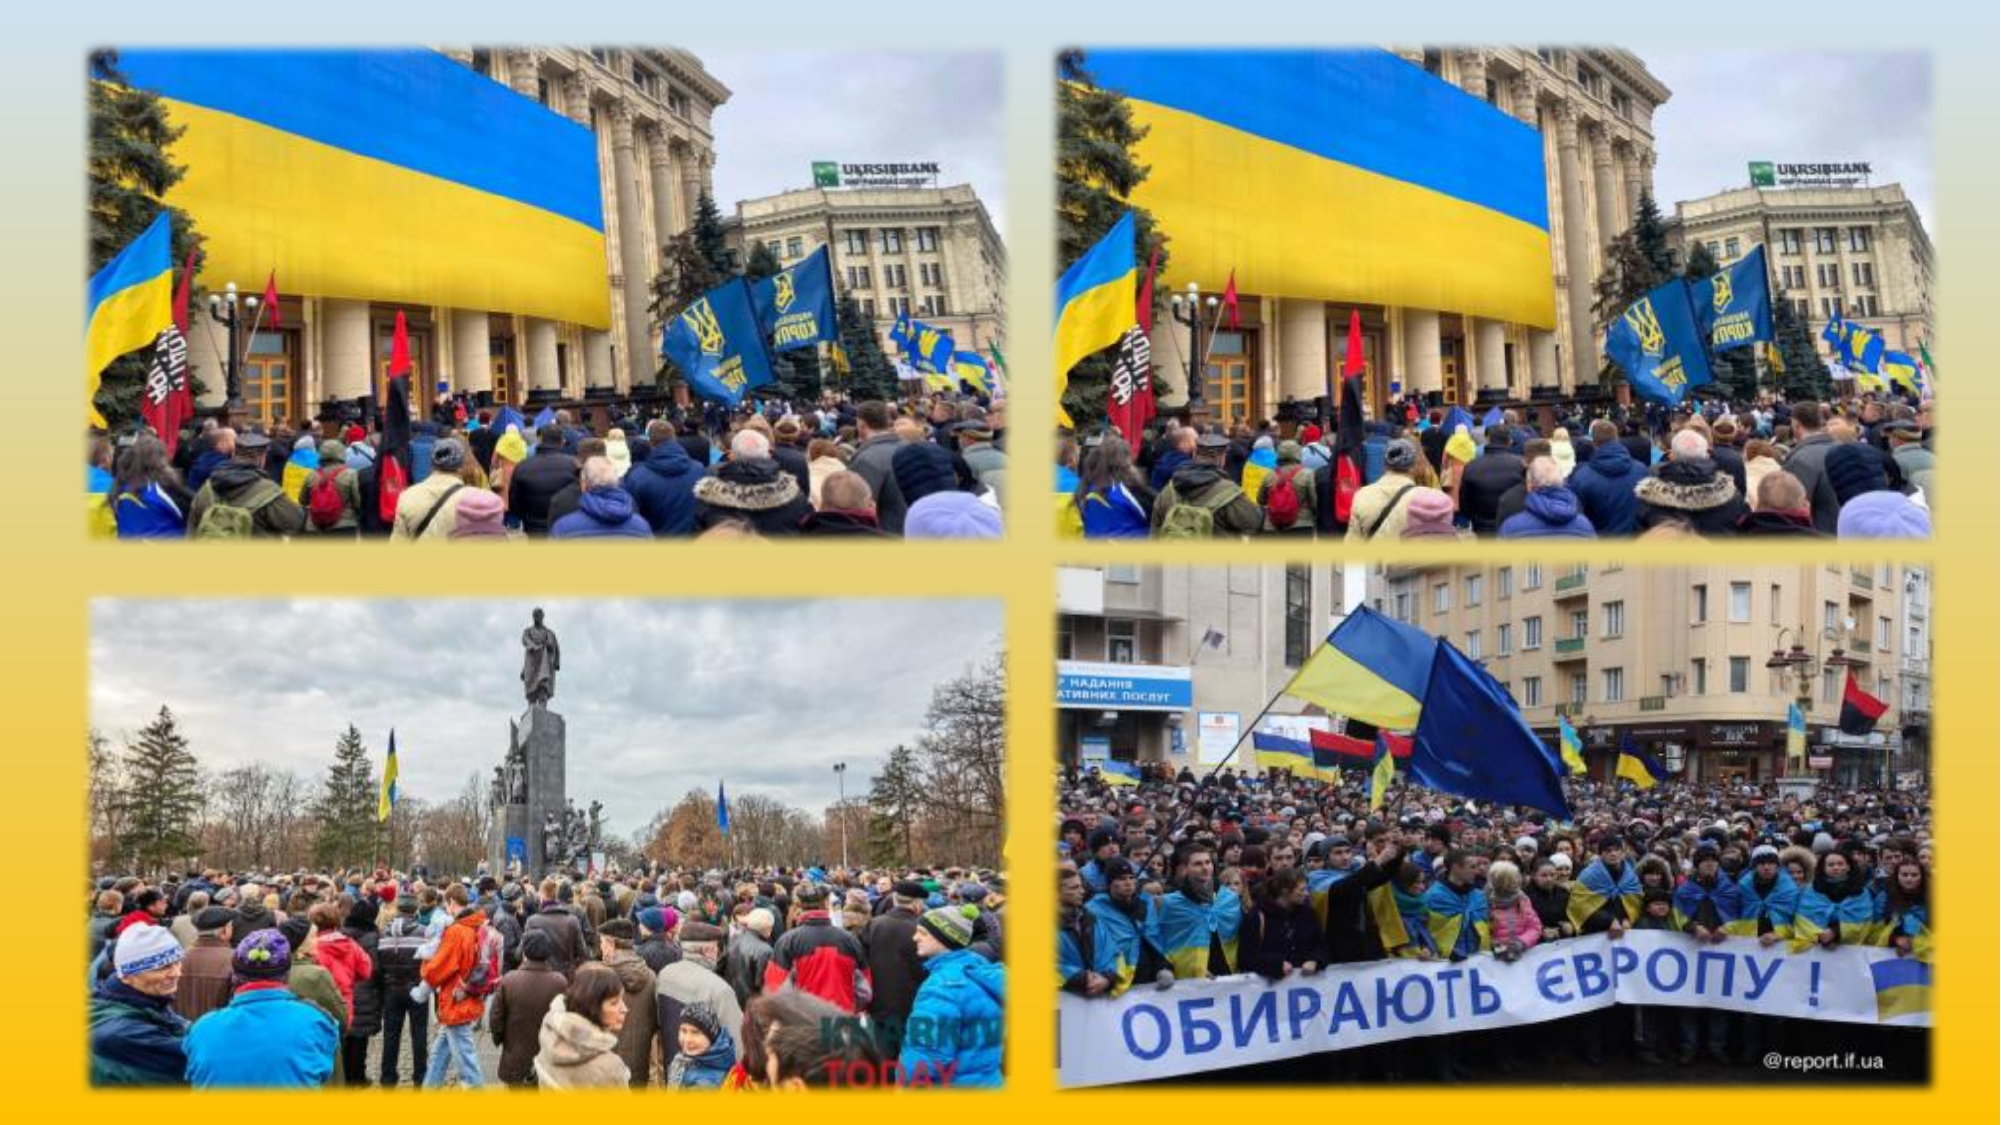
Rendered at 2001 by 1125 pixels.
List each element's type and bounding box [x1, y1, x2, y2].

picture [79, 587, 1014, 1097]
picture [79, 39, 1014, 547]
picture [1047, 39, 1942, 547]
picture [1047, 555, 1942, 1097]
